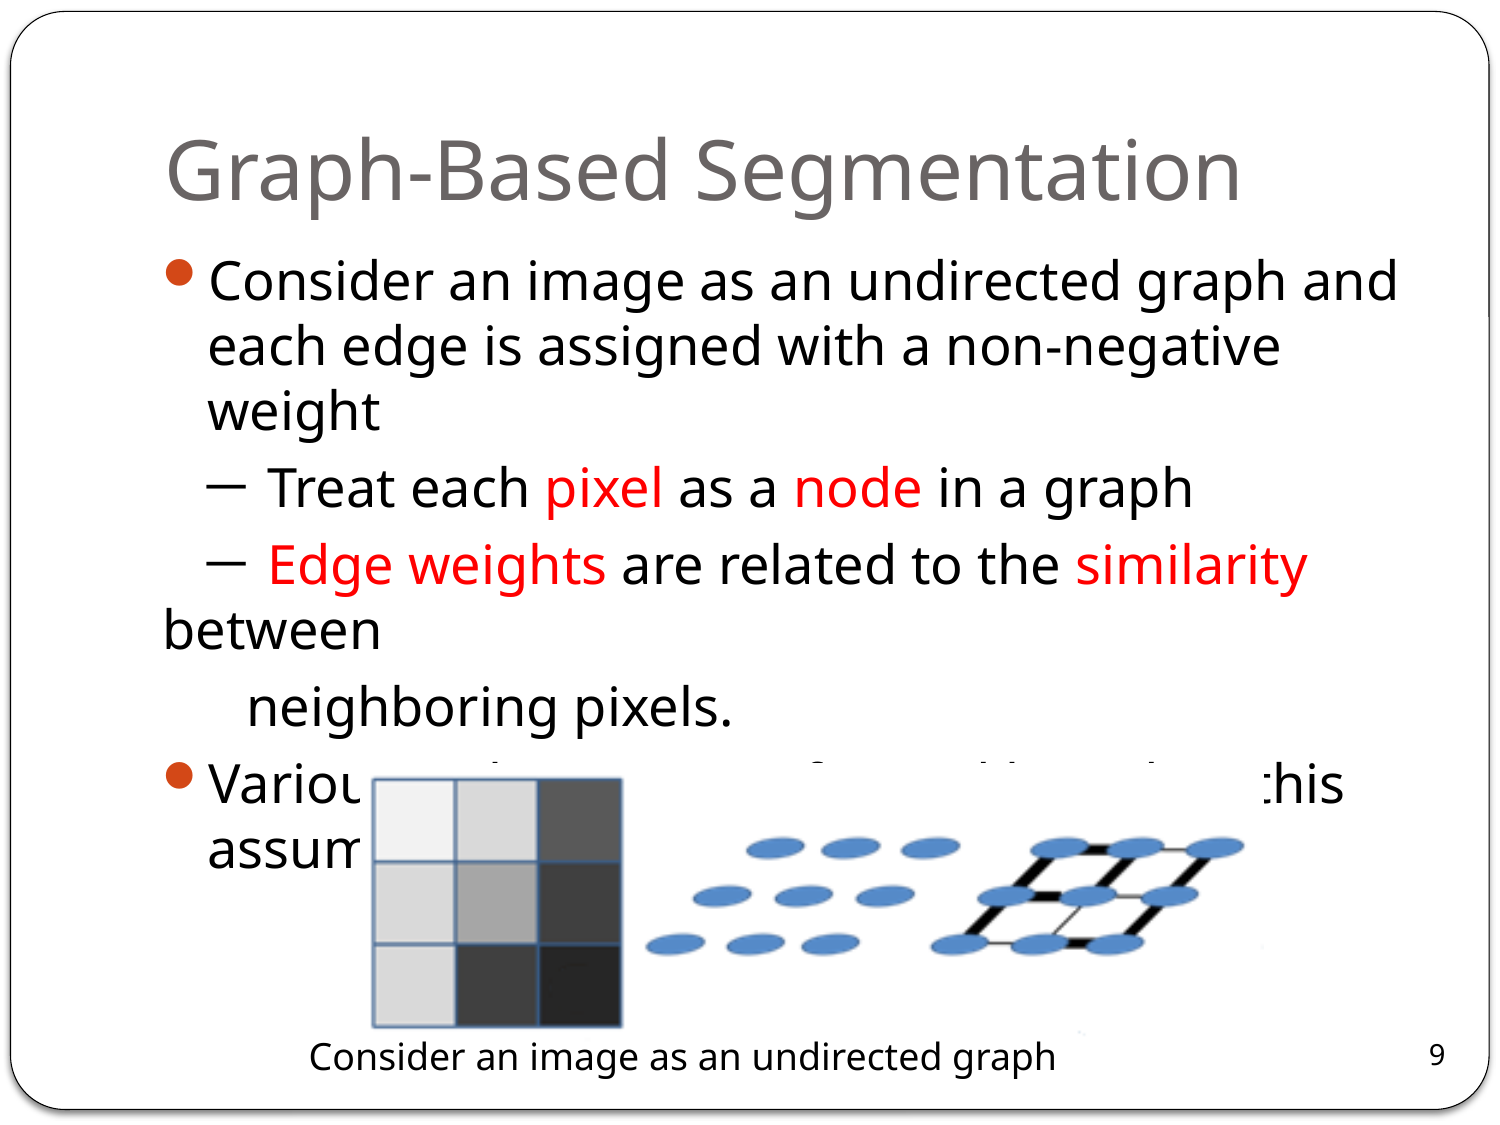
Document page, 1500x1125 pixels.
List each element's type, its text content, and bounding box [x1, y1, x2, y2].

text_box Consider an image as an undirected graph [293, 1025, 1083, 1086]
picture [359, 763, 1265, 1044]
list Consider an image as an undirected graph and each edge is assigned with a non-negative weight －Treat each pixel as a node in a graph －Edge weights are related to the similarity between neighboring pixels. Various techniques are formed based on this assumption and graph cut. [147, 238, 1425, 976]
slide_number 9 [1399, 1018, 1475, 1094]
title Graph-Based Segmentation [150, 45, 1425, 233]
